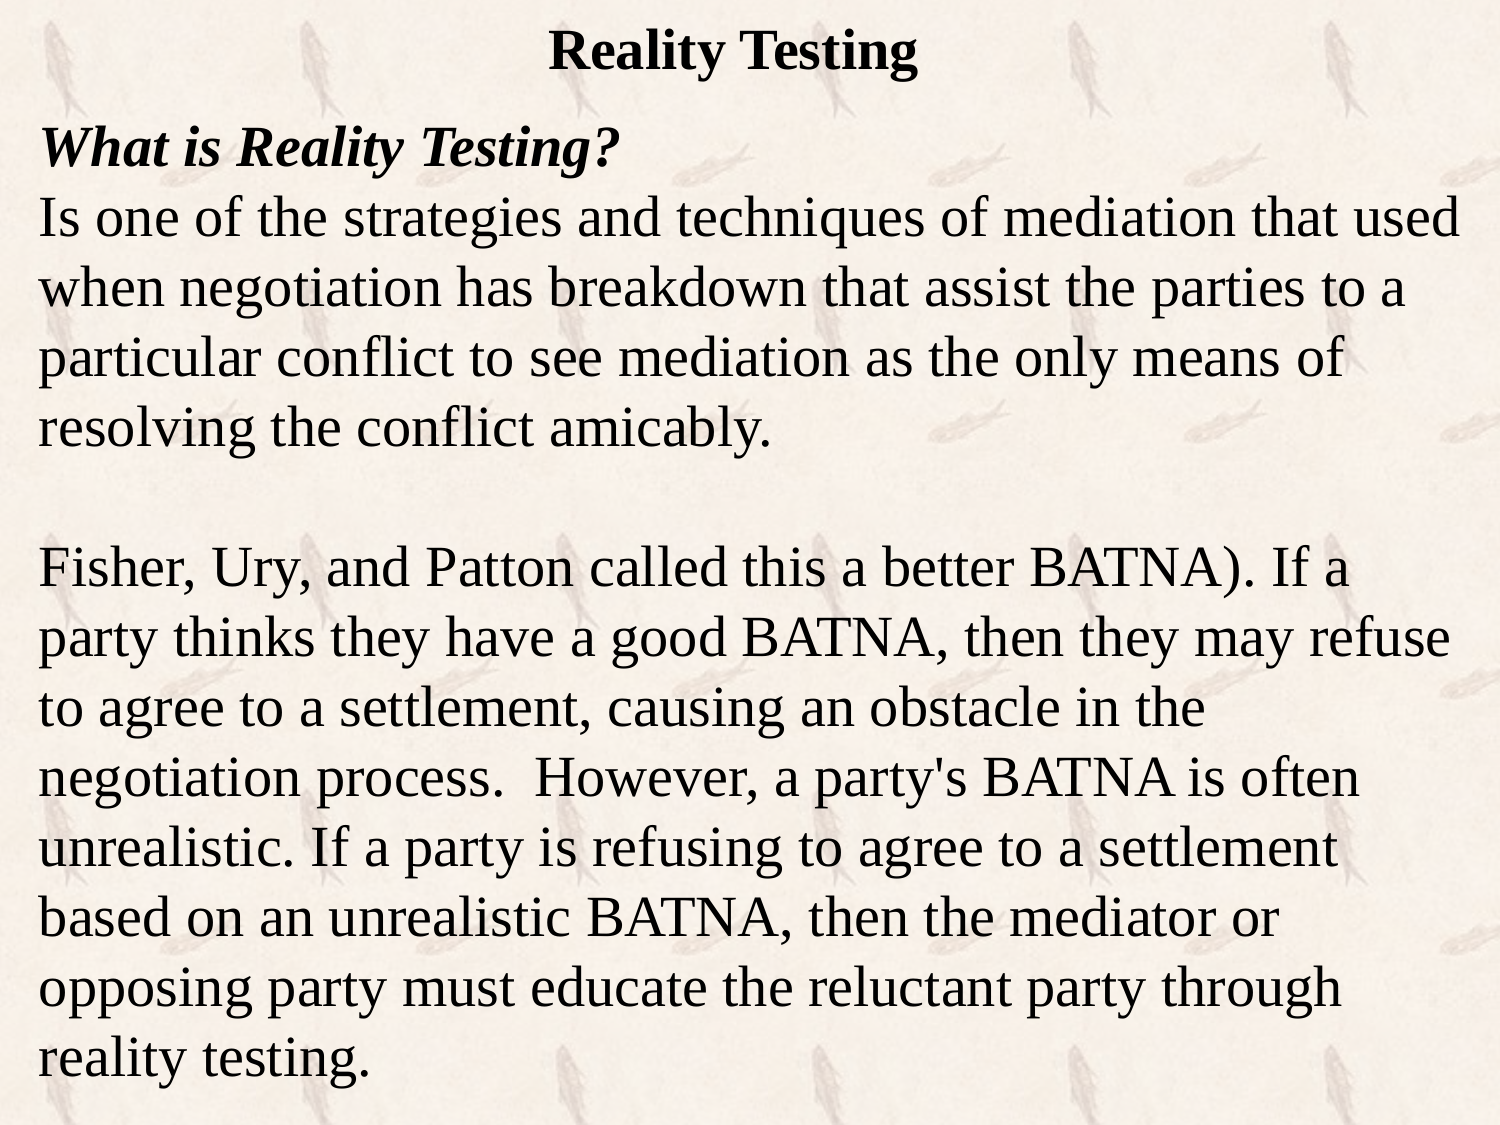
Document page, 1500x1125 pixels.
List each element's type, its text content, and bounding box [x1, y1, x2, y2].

title What is Reality Testing? Is one of the strategies and techniques of mediation that used when negotiation has breakdown that assist the parties to a particular conflict to see mediation as the only means of resolving the conflict amicably. Fisher, Ury, and Patton called this a better BATNA). If a party thinks they have a good BATNA, then they may refuse to agree to a settlement, causing an obstacle in the negotiation process. However, a party's BATNA is often unrealistic. If a party is refusing to agree to a settlement based on an unrealistic BATNA, then the mediator or opposing party must educate the reluctant party through reality testing. [17, 90, 1483, 1106]
text_box Reality Testing [1, 3, 1467, 90]
